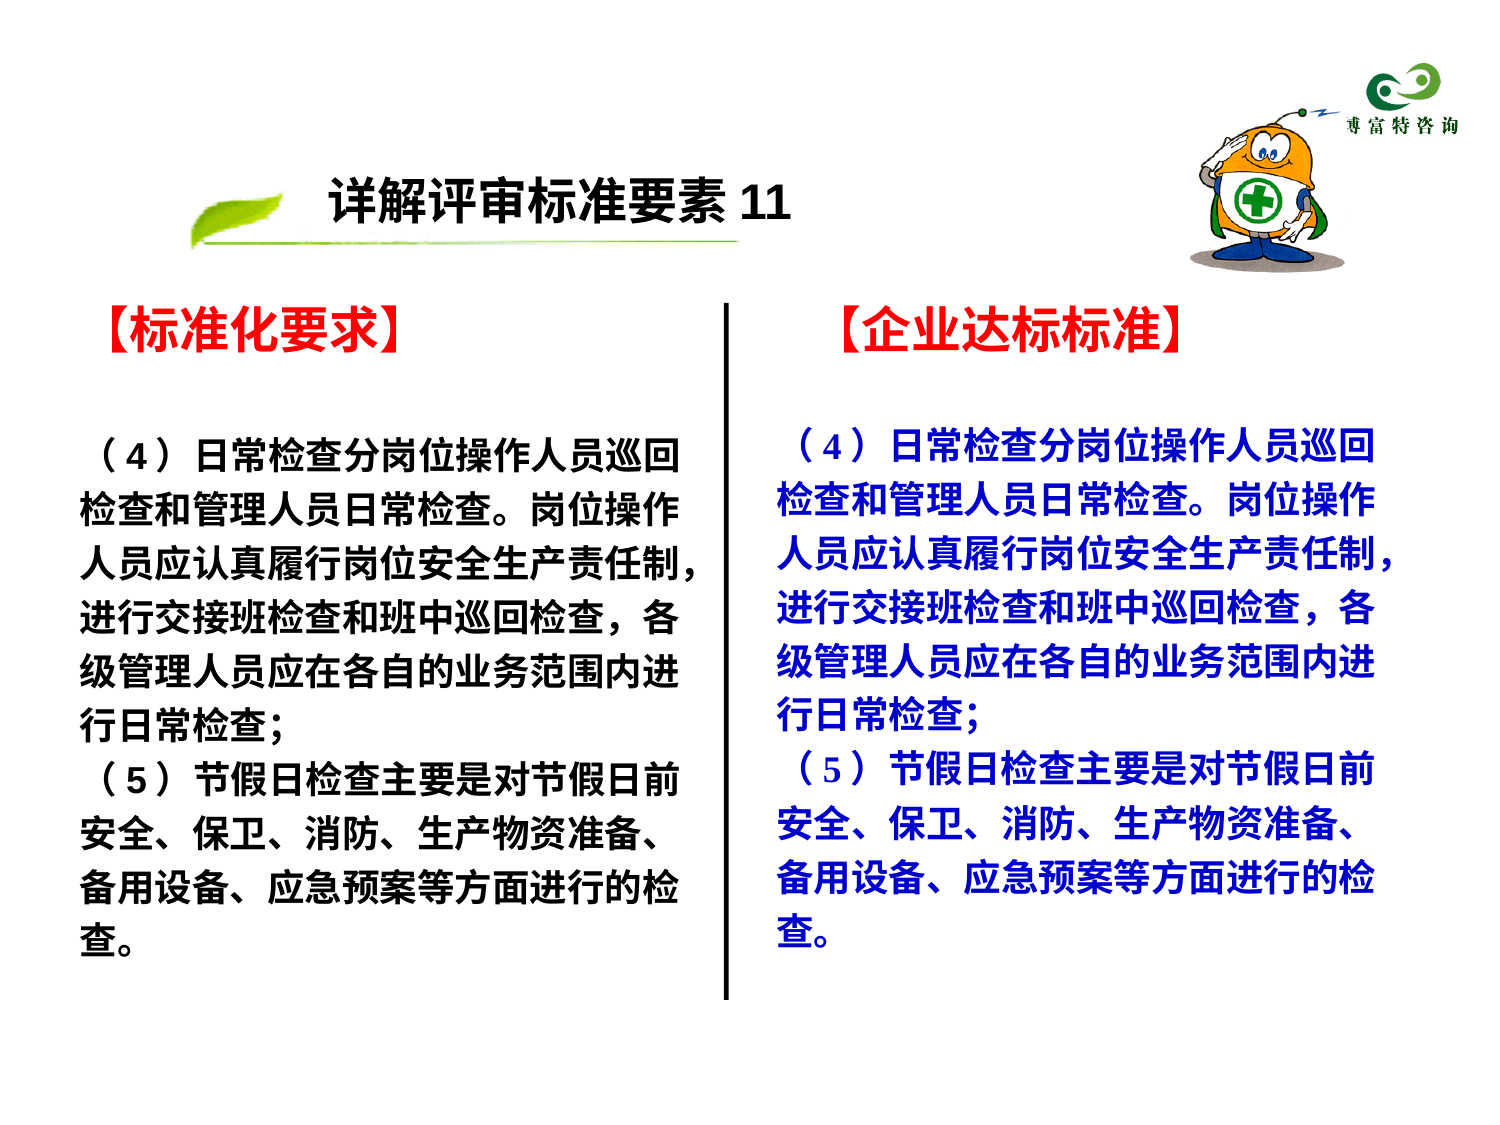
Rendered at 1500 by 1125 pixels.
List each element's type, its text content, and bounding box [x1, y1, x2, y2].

text_box 【标准化要求】 [64, 279, 652, 367]
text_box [187, 189, 763, 251]
picture [1187, 62, 1477, 276]
text_box （4）日常检查分岗位操作人员巡回检查和管理人员日常检查。岗位操作人员应认真履行岗位安全生产责任制，进行交接班检查和班中巡回检查，各级管理人员应在各自的业务范围内进行日常检查； （5）节假日检查主要是对节假日前安全、保卫、消防、生产物资准备、备用设备、应急预案等方面进行的检查。 [64, 415, 703, 970]
text_box 【企业达标标准】 [797, 279, 1385, 367]
text_box （4）日常检查分岗位操作人员巡回检查和管理人员日常检查。岗位操作人员应认真履行岗位安全生产责任制，进行交接班检查和班中巡回检查，各级管理人员应在各自的业务范围内进行日常检查； （5）节假日检查主要是对节假日前安全、保卫、消防、生产物资准备、备用设备、应急预案等方面进行的检查。 [761, 405, 1412, 960]
text_box 详解评审标准要素11 [312, 162, 1025, 238]
